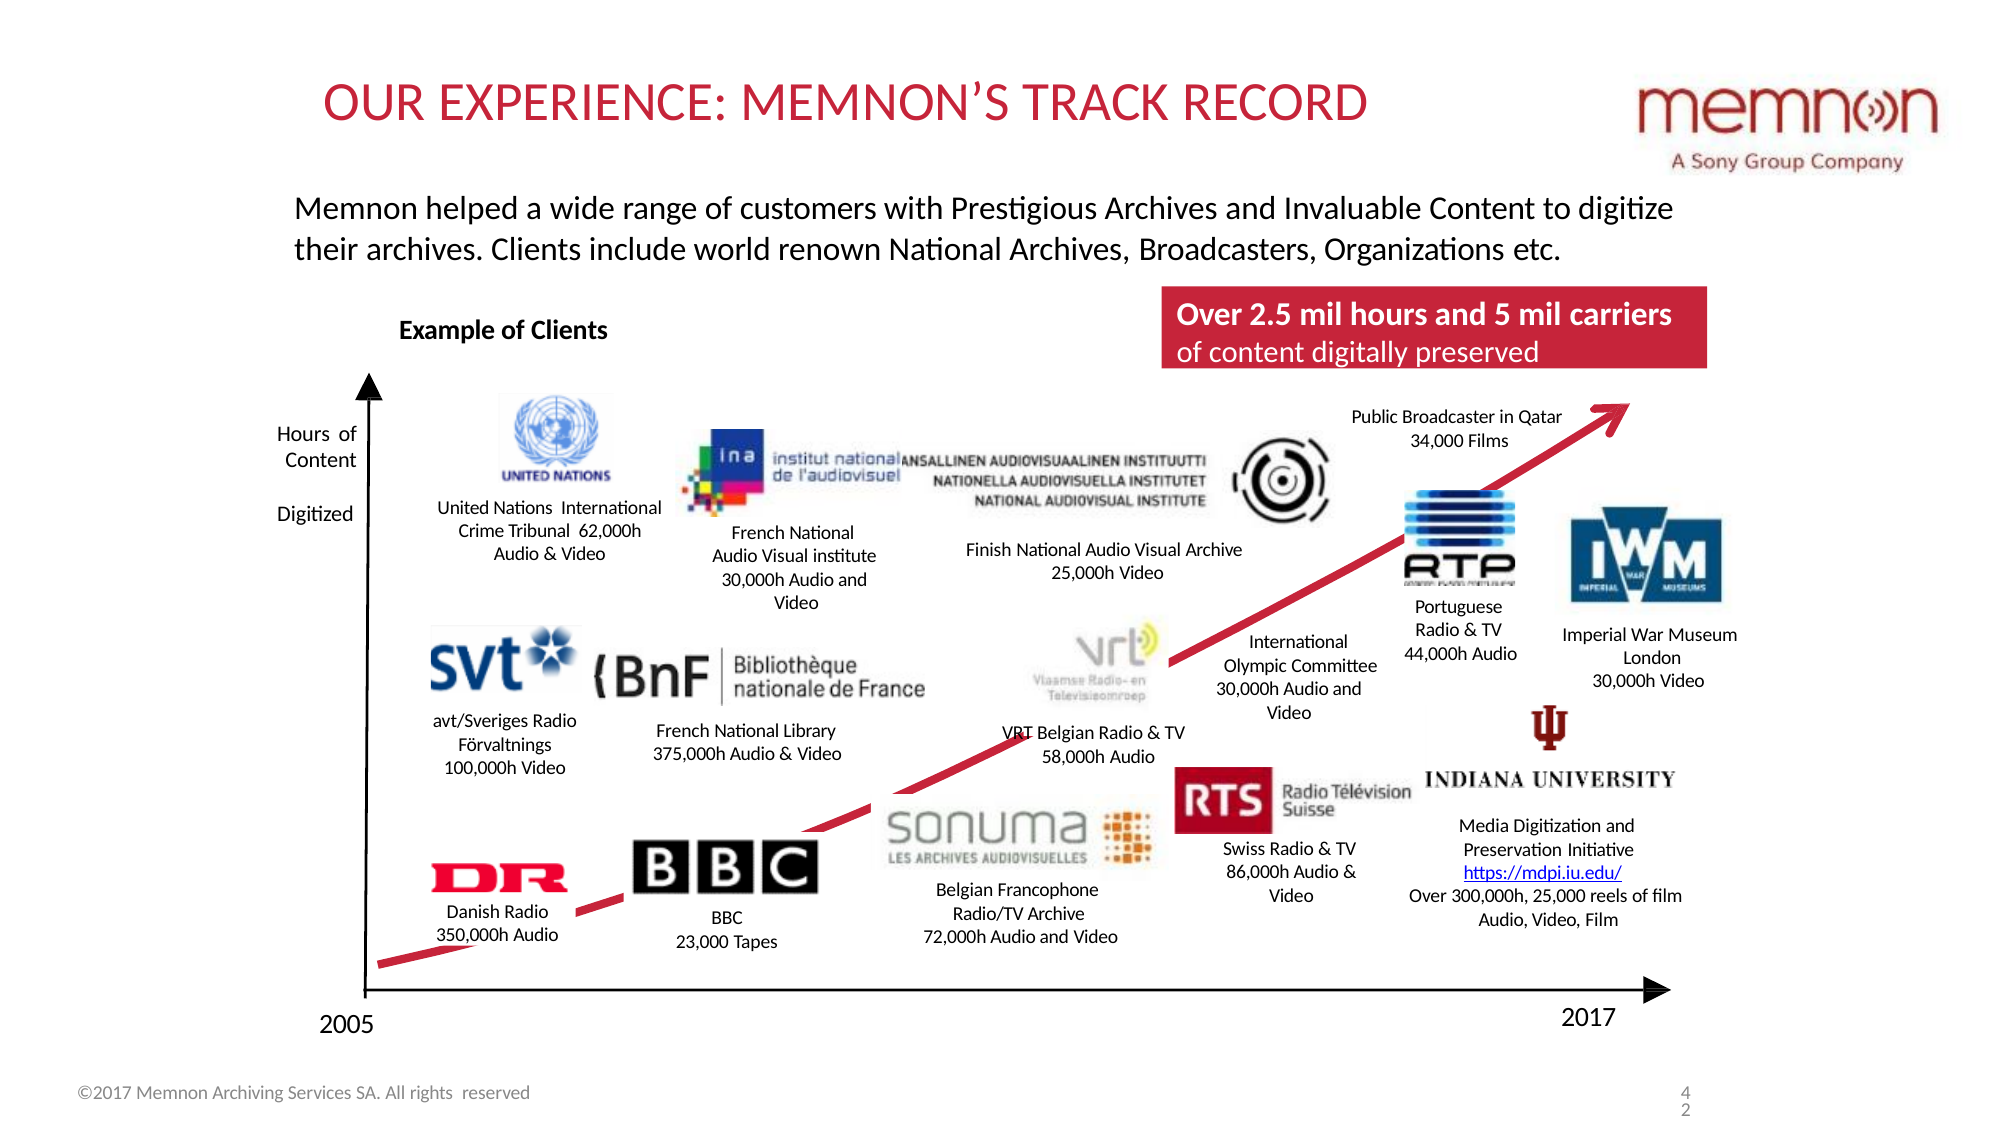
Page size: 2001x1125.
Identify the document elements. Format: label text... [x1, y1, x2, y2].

text_box 2005 [316, 1002, 379, 1039]
text_box [1174, 767, 1420, 834]
text_box Hours of Content Digitized [274, 416, 358, 526]
text_box [883, 430, 1342, 528]
text_box 42 [1675, 1082, 1697, 1104]
text_box [1231, 533, 1404, 626]
text_box Swiss Radio & TV 86,000h Audio & Video [1217, 834, 1359, 907]
text_box Belgian Francophone Radio/TV Archive 72,000h Audio and Video [918, 874, 1122, 948]
text_box United Nations International Crime Tribunal 62,000h Audio & Video [434, 491, 664, 565]
text_box [891, 743, 999, 794]
text_box [498, 393, 614, 483]
text_box [355, 372, 383, 999]
text_box French National Library 375,000h Audio & Video [650, 714, 847, 765]
title OUR EXPERIENCE: MEMNON’S TRACK RECORD [320, 62, 1376, 183]
text_box [1425, 705, 1676, 788]
text_box BBC 23,000 Tapes [672, 904, 782, 953]
text_box Over 2.5 mil hours and 5 mil carriers of content digitally preserved [1161, 286, 1708, 369]
text_box Public Broadcaster in Qatar 34,000 Films [1348, 401, 1571, 451]
text_box [1169, 643, 1198, 668]
text_box French National Audio Visual institute 30,000h Audio and Video [709, 517, 882, 614]
text_box Danish Radio 350,000h Audio [420, 892, 576, 946]
text_box [430, 862, 569, 892]
text_box Portuguese Radio & TV 44,000h Audio [1400, 591, 1520, 664]
text_box [1554, 463, 1739, 648]
text_box [430, 625, 582, 693]
text_box [576, 893, 623, 917]
footer ©2017 Memnon Archiving Services SA. All rights reserved [73, 1082, 689, 1125]
text_box Example of Clients [396, 309, 614, 346]
text_box [1404, 490, 1516, 586]
text_box Memnon helped a wide range of customers with Prestigious Archives and Invaluable Content to digitize their archives. Clients include world renown National Archives, Broadcasters, Organizations etc. [291, 183, 1692, 267]
text_box 2017 [1558, 995, 1620, 1032]
text_box [870, 794, 1169, 881]
text_box VRT Belgian Radio & TV 58,000h Audio [999, 717, 1190, 768]
text_box [376, 946, 475, 969]
picture [1610, 0, 1966, 251]
text_box [593, 647, 925, 706]
text_box Finish National Audio Visual Archive 25,000h Video [963, 534, 1253, 584]
text_box Media Digitization and Preservation Initiative https://mdpi.iu.edu/ Over 300,000h, 25,000 reels of film Audio, Video, Film [1406, 810, 1690, 931]
text_box avt/Sveriges Radio Förvaltnings 100,000h Video [427, 705, 580, 779]
text_box [675, 429, 902, 517]
text_box [1023, 590, 1169, 717]
text_box [367, 976, 1672, 1004]
text_box Imperial War Museum London 30,000h Video [1557, 618, 1741, 692]
text_box [623, 832, 827, 904]
text_box [1571, 403, 1631, 445]
text_box International Olympic Committee 30,000h Audio and Video [1198, 626, 1402, 724]
text_box [800, 803, 870, 832]
text_box [1480, 451, 1562, 490]
